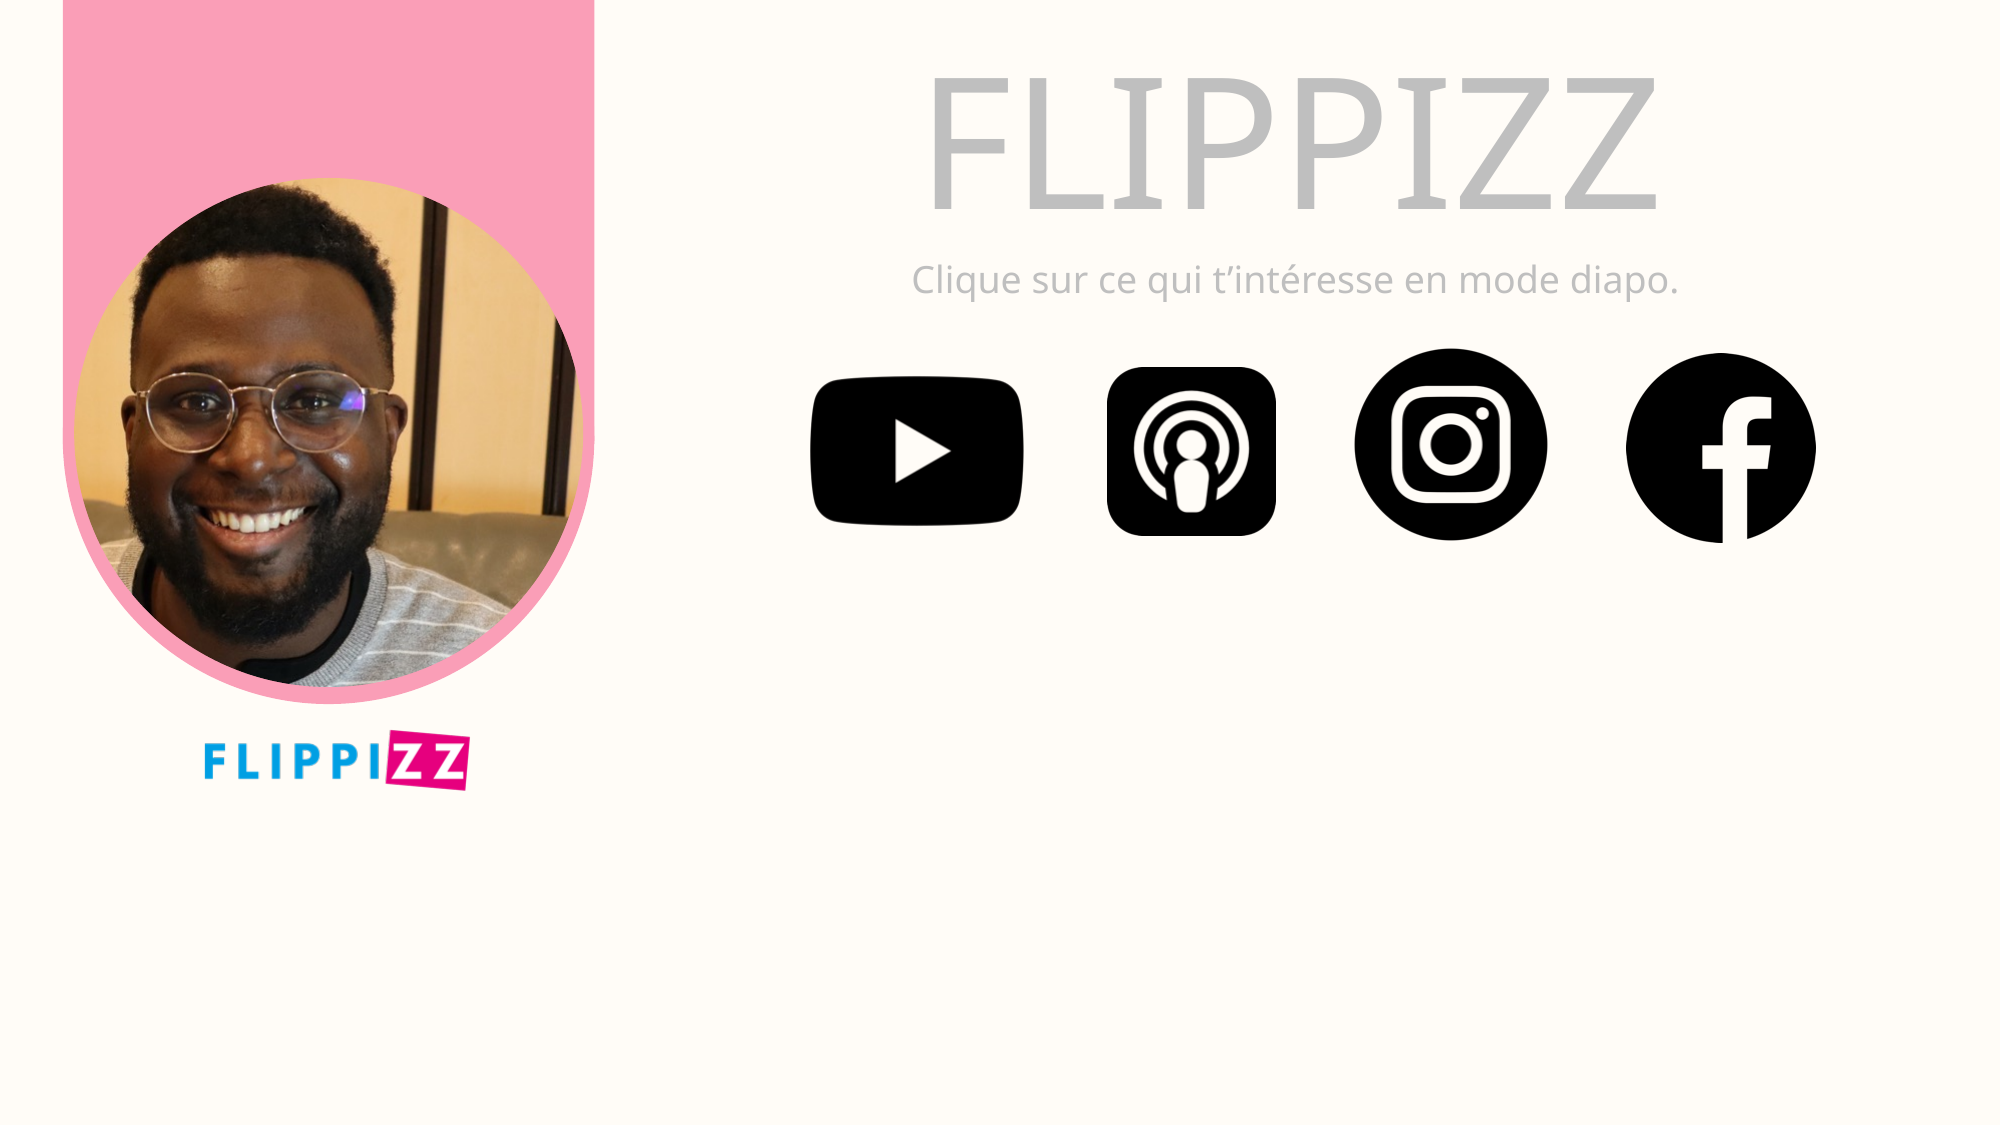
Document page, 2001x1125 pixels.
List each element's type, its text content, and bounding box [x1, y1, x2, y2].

picture [74, 177, 584, 687]
picture [1107, 367, 1276, 536]
text_box FLIPPIZZ [902, 19, 1679, 249]
picture [202, 726, 482, 796]
text_box Clique sur ce qui t’intéresse en mode diapo. [896, 249, 1696, 309]
picture [1352, 346, 1550, 543]
picture [1626, 353, 1816, 543]
picture [803, 339, 1031, 567]
